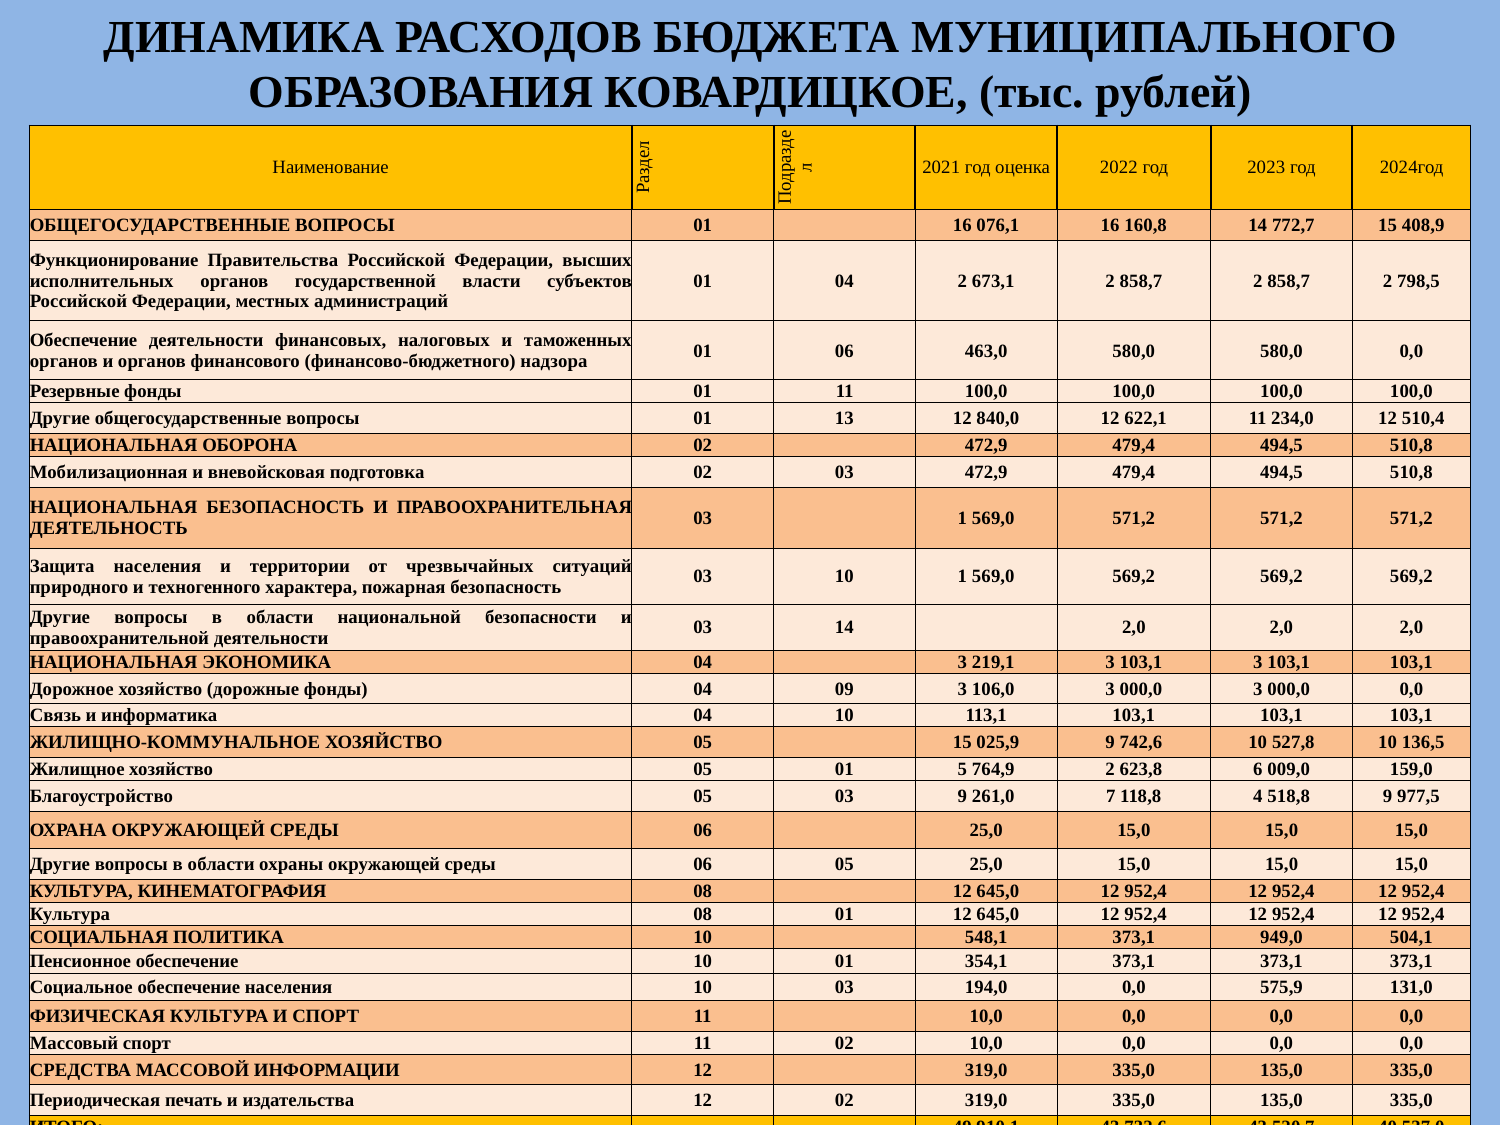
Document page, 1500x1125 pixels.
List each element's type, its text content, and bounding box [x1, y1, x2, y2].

table_cell 0,0 [1353, 1001, 1470, 1031]
table_cell 11 [632, 1032, 773, 1054]
table_cell 49 910,1 [916, 1116, 1057, 1125]
table_cell 103,1 [1353, 651, 1470, 673]
table_header Раздел [633, 126, 773, 209]
table_cell 510,8 [1353, 434, 1470, 456]
text_box ДИНАМИКА РАСХОДОВ БЮДЖЕТА МУНИЦИПАЛЬНОГО ОБРАЗОВАНИЯ КОВАРДИЦКОЕ, (тыс. рублей) [59, 0, 1442, 125]
table_cell 9 977,5 [1353, 781, 1470, 811]
table_cell 01 [632, 380, 773, 402]
table_cell [774, 651, 915, 673]
table_cell 373,1 [1353, 949, 1470, 973]
table_cell 12 952,4 [1353, 903, 1470, 925]
table_cell 12 952,4 [1058, 880, 1210, 902]
table_cell 10 [632, 926, 773, 948]
table_cell 335,0 [1353, 1085, 1470, 1115]
table_cell Массовый спорт [30, 1032, 631, 1054]
table_cell 113,1 [916, 704, 1057, 726]
table_cell 569,2 [1353, 549, 1470, 604]
table_header Наименование [30, 126, 631, 209]
table_cell 2 673,1 [916, 241, 1057, 320]
table_cell 25,0 [916, 849, 1057, 879]
table_cell Другие вопросы в области национальной безопасности и правоохранительной деятельности [30, 605, 631, 650]
table_cell 2 623,8 [1058, 758, 1210, 780]
table_cell 05 [774, 849, 915, 879]
table_cell 02 [774, 1085, 915, 1115]
table_cell 12 840,0 [916, 403, 1057, 433]
table_cell 10,0 [916, 1001, 1057, 1031]
table_cell СРЕДСТВА МАССОВОЙ ИНФОРМАЦИИ [30, 1055, 631, 1084]
table_cell 12 622,1 [1058, 403, 1210, 433]
table_cell 569,2 [1211, 549, 1352, 604]
table_cell 03 [774, 974, 915, 1000]
table_cell 15,0 [1211, 812, 1352, 848]
table_cell 04 [632, 674, 773, 703]
table_cell 01 [632, 241, 773, 320]
table_cell 319,0 [916, 1085, 1057, 1115]
table_cell 10 [774, 549, 915, 604]
table_cell 12 645,0 [916, 903, 1057, 925]
table_cell ИТОГО: [30, 1116, 631, 1125]
table_cell [774, 1116, 915, 1125]
table_cell 7 118,8 [1058, 781, 1210, 811]
table_cell ФИЗИЧЕСКАЯ КУЛЬТУРА И СПОРТ [30, 1001, 631, 1031]
table_cell 3 000,0 [1211, 674, 1352, 703]
table_cell 194,0 [916, 974, 1057, 1000]
table_cell [774, 926, 915, 948]
table_cell 10 527,8 [1211, 727, 1352, 757]
table_cell КУЛЬТУРА, КИНЕМАТОГРАФИЯ [30, 880, 631, 902]
table_cell СОЦИАЛЬНАЯ ПОЛИТИКА [30, 926, 631, 948]
table_cell ОБЩЕГОСУДАРСТВЕННЫЕ ВОПРОСЫ [30, 210, 631, 240]
table_cell 159,0 [1353, 758, 1470, 780]
table_cell 09 [774, 674, 915, 703]
table_cell [774, 880, 915, 902]
table_cell Культура [30, 903, 631, 925]
table_cell 571,2 [1211, 488, 1352, 548]
table_cell 06 [632, 849, 773, 879]
table_cell 575,9 [1211, 974, 1352, 1000]
table_cell Мобилизационная и вневойсковая подготовка [30, 457, 631, 487]
table_cell 472,9 [916, 434, 1057, 456]
table_cell 463,0 [916, 321, 1057, 379]
table_cell 10 [632, 974, 773, 1000]
table_cell 03 [632, 488, 773, 548]
table_cell 580,0 [1211, 321, 1352, 379]
table_cell 571,2 [1058, 488, 1210, 548]
table_cell 569,2 [1058, 549, 1210, 604]
table_cell 335,0 [1353, 1055, 1470, 1084]
table_cell 0,0 [1211, 1032, 1352, 1054]
table_cell 03 [632, 549, 773, 604]
table_cell 12 [632, 1085, 773, 1115]
table_cell НАЦИОНАЛЬНАЯ ОБОРОНА [30, 434, 631, 456]
table_cell [774, 210, 915, 240]
table_cell 08 [632, 880, 773, 902]
table_cell 11 [632, 1001, 773, 1031]
table_cell 103,1 [1353, 704, 1470, 726]
table_cell 15,0 [1058, 849, 1210, 879]
table_cell 15 408,9 [1353, 210, 1470, 240]
table_cell 103,1 [1058, 704, 1210, 726]
table_cell 06 [774, 321, 915, 379]
table_cell 02 [632, 434, 773, 456]
table_cell 05 [632, 727, 773, 757]
table_cell 03 [774, 781, 915, 811]
table_cell 06 [632, 812, 773, 848]
table_cell Обеспечение деятельности финансовых, налоговых и таможенных органов и органов финансового (финансово-бюджетного) надзора [30, 321, 631, 379]
table_cell 02 [774, 1032, 915, 1054]
table_cell Другие вопросы в области охраны окружающей среды [30, 849, 631, 879]
table_cell 103,1 [1211, 704, 1352, 726]
table_cell [916, 605, 1057, 650]
table_cell 0,0 [1211, 1001, 1352, 1031]
table_cell 14 [774, 605, 915, 650]
table_cell 100,0 [1058, 380, 1210, 402]
table_cell 2 858,7 [1058, 241, 1210, 320]
table_cell 0,0 [1058, 974, 1210, 1000]
table_cell 373,1 [1211, 949, 1352, 973]
table_cell 580,0 [1058, 321, 1210, 379]
table_cell 12 952,4 [1211, 880, 1352, 902]
table_cell 3 103,1 [1211, 651, 1352, 673]
table_cell 01 [774, 758, 915, 780]
table_cell 12 510,4 [1353, 403, 1470, 433]
table_cell 494,5 [1211, 434, 1352, 456]
table_cell 479,4 [1058, 434, 1210, 456]
table_cell 02 [632, 457, 773, 487]
table_cell 472,9 [916, 457, 1057, 487]
table_cell 2,0 [1353, 605, 1470, 650]
table_cell 0,0 [1058, 1001, 1210, 1031]
table_cell 03 [632, 605, 773, 650]
table_cell Жилищное хозяйство [30, 758, 631, 780]
table_cell 10 [774, 704, 915, 726]
table_cell 3 219,1 [916, 651, 1057, 673]
table_cell 548,1 [916, 926, 1057, 948]
table_cell 01 [774, 949, 915, 973]
table_cell 5 764,9 [916, 758, 1057, 780]
table_cell 4 518,8 [1211, 781, 1352, 811]
table_cell 10 136,5 [1353, 727, 1470, 757]
table_cell 2 798,5 [1353, 241, 1470, 320]
table_cell 100,0 [916, 380, 1057, 402]
table_cell 25,0 [916, 812, 1057, 848]
table_cell 40 537,0 [1353, 1116, 1470, 1125]
table_cell Пенсионное обеспечение [30, 949, 631, 973]
table_cell ОХРАНА ОКРУЖАЮЩЕЙ СРЕДЫ [30, 812, 631, 848]
table_cell 373,1 [1058, 926, 1210, 948]
table_cell 3 103,1 [1058, 651, 1210, 673]
table_cell Функционирование Правительства Российской Федерации, высших исполнительных органов государственной власти субъектов Российской Федерации, местных администраций [30, 241, 631, 320]
table_cell 100,0 [1353, 380, 1470, 402]
table_cell 43 732,6 [1058, 1116, 1210, 1125]
table_cell 3 106,0 [916, 674, 1057, 703]
table_cell 11 234,0 [1211, 403, 1352, 433]
table_cell 10,0 [916, 1032, 1057, 1054]
table_cell 335,0 [1058, 1055, 1210, 1084]
table_cell 135,0 [1211, 1085, 1352, 1115]
table_cell [774, 812, 915, 848]
table_cell 15,0 [1211, 849, 1352, 879]
table_cell [774, 727, 915, 757]
table_cell 13 [774, 403, 915, 433]
table_cell 0,0 [1353, 321, 1470, 379]
table_header 2022 год [1058, 126, 1210, 209]
table_cell 12 645,0 [916, 880, 1057, 902]
table_cell Дорожное хозяйство (дорожные фонды) [30, 674, 631, 703]
table_cell 12 952,4 [1353, 880, 1470, 902]
table_cell 16 076,1 [916, 210, 1057, 240]
table_cell 0,0 [1353, 1032, 1470, 1054]
table_cell Связь и информатика [30, 704, 631, 726]
table_cell 15,0 [1353, 849, 1470, 879]
table_cell 9 742,6 [1058, 727, 1210, 757]
table_cell 2,0 [1211, 605, 1352, 650]
table_header 2021 год оценка [916, 126, 1056, 209]
table_cell 135,0 [1211, 1055, 1352, 1084]
table_cell 131,0 [1353, 974, 1470, 1000]
table_cell 6 009,0 [1211, 758, 1352, 780]
table_cell 14 772,7 [1211, 210, 1352, 240]
table_cell 16 160,8 [1058, 210, 1210, 240]
table_header 2024год [1353, 126, 1470, 209]
table_cell 494,5 [1211, 457, 1352, 487]
table_cell 03 [774, 457, 915, 487]
table_header 2023 год [1212, 126, 1351, 209]
table_cell 12 952,4 [1211, 903, 1352, 925]
table_cell 15,0 [1353, 812, 1470, 848]
table_cell НАЦИОНАЛЬНАЯ ЭКОНОМИКА [30, 651, 631, 673]
table_cell 335,0 [1058, 1085, 1210, 1115]
table_cell [774, 488, 915, 548]
table_cell 100,0 [1211, 380, 1352, 402]
table_cell 15 025,9 [916, 727, 1057, 757]
table_cell 949,0 [1211, 926, 1352, 948]
table_cell 510,8 [1353, 457, 1470, 487]
table_cell [774, 1001, 915, 1031]
table_cell 0,0 [1353, 674, 1470, 703]
table_cell 01 [632, 321, 773, 379]
table_cell 1 569,0 [916, 488, 1057, 548]
table_cell 10 [632, 949, 773, 973]
table_cell 2,0 [1058, 605, 1210, 650]
table_cell 43 520,7 [1211, 1116, 1352, 1125]
table_cell 3 000,0 [1058, 674, 1210, 703]
table_cell [632, 1116, 773, 1125]
table_cell НАЦИОНАЛЬНАЯ БЕЗОПАСНОСТЬ И ПРАВООХРАНИТЕЛЬНАЯ ДЕЯТЕЛЬНОСТЬ [30, 488, 631, 548]
table_cell 01 [774, 903, 915, 925]
table_cell 571,2 [1353, 488, 1470, 548]
table_cell ЖИЛИЩНО-КОММУНАЛЬНОЕ ХОЗЯЙСТВО [30, 727, 631, 757]
table_cell 01 [632, 210, 773, 240]
table_cell [774, 1055, 915, 1084]
table_cell 15,0 [1058, 812, 1210, 848]
table_cell 01 [632, 403, 773, 433]
table_cell 05 [632, 781, 773, 811]
table_cell [774, 434, 915, 456]
table_cell 504,1 [1353, 926, 1470, 948]
table_cell 354,1 [916, 949, 1057, 973]
table_cell 319,0 [916, 1055, 1057, 1084]
table_cell Благоустройство [30, 781, 631, 811]
table_cell 04 [774, 241, 915, 320]
table_cell Защита населения и территории от чрезвычайных ситуаций природного и техногенного характера, пожарная безопасность [30, 549, 631, 604]
table_cell 12 [632, 1055, 773, 1084]
table_cell Периодическая печать и издательства [30, 1085, 631, 1115]
table_cell 05 [632, 758, 773, 780]
table_header Подраздел [775, 126, 914, 209]
table_cell 11 [774, 380, 915, 402]
table_cell 04 [632, 651, 773, 673]
table_cell 04 [632, 704, 773, 726]
table_cell 373,1 [1058, 949, 1210, 973]
table_cell 1 569,0 [916, 549, 1057, 604]
table_cell 2 858,7 [1211, 241, 1352, 320]
table_cell Резервные фонды [30, 380, 631, 402]
table_cell 12 952,4 [1058, 903, 1210, 925]
table_cell 479,4 [1058, 457, 1210, 487]
table_cell 08 [632, 903, 773, 925]
table_cell 0,0 [1058, 1032, 1210, 1054]
table_cell 9 261,0 [916, 781, 1057, 811]
table_cell Другие общегосударственные вопросы [30, 403, 631, 433]
table_cell Социальное обеспечение населения [30, 974, 631, 1000]
